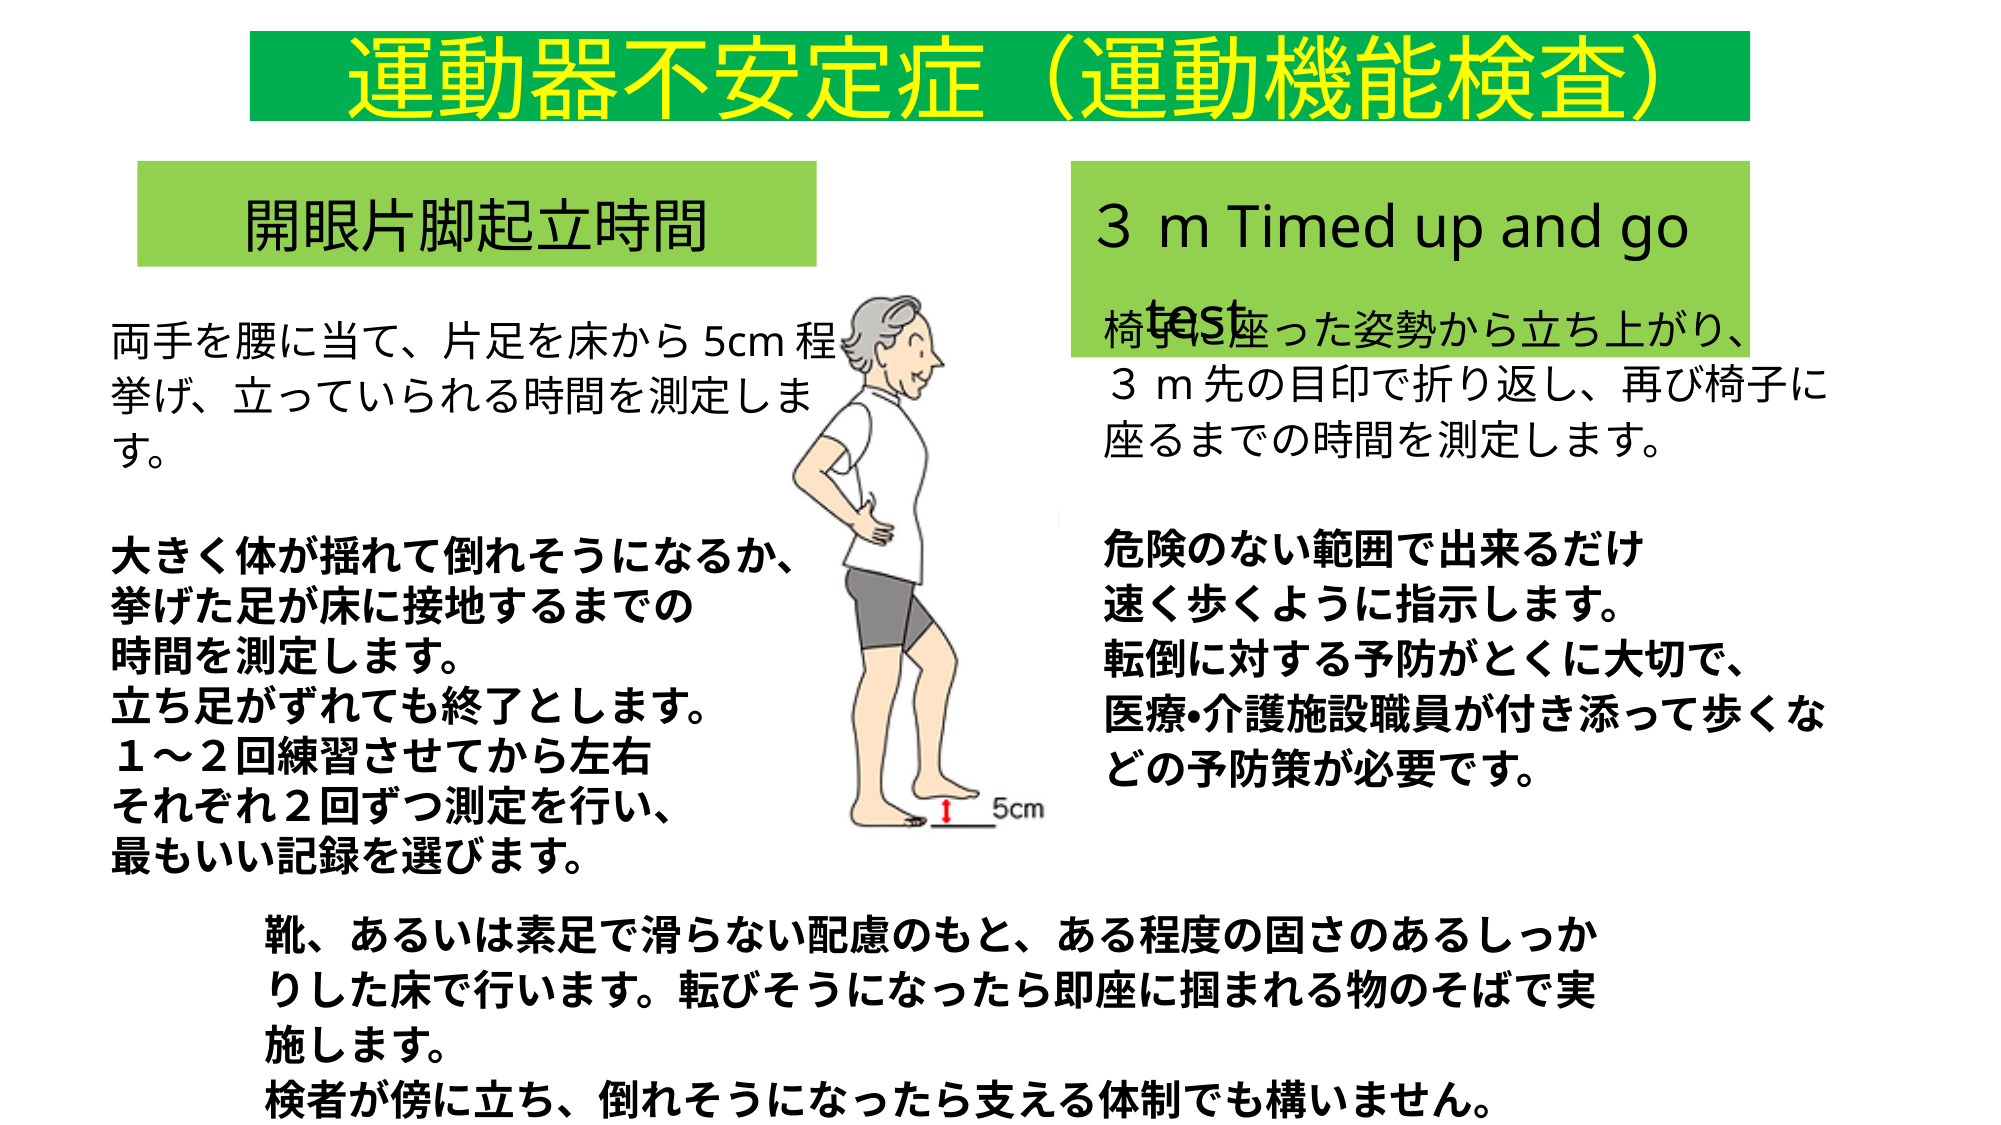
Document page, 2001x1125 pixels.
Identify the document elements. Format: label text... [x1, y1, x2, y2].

picture [787, 290, 1060, 835]
text_box 開眼片脚起立時間 [137, 160, 817, 267]
text_box 運動器不安定症（運動機能検査） [249, 31, 1751, 121]
text_box 靴、あるいは素足で滑らない配慮のもと、ある程度の固さのあるしっかりした床で行います。転びそうになったら即座に掴まれる物のそばで実施します。 検者が傍に立ち、倒れそうになったら支える体制でも構いません。 [249, 896, 1644, 1125]
text_box ３m Timed up and go test [1070, 160, 1750, 358]
text_box 両手を腰に当て、片足を床から5cm程 挙げ、立っていられる時間を測定します。 大きく体が揺れて倒れそうになるか、 挙げた足が床に接地するまでの 時間を測定します。 立ち足がずれても終了とします。 １～２回練習させてから左右 それぞれ２回ずつ測定を行い、 最もいい記録を選びます。 [95, 302, 859, 888]
text_box 椅子に座った姿勢から立ち上がり、 ３m先の目印で折り返し、再び椅子に座るまでの時間を測定します。 危険のない範囲で出来るだけ 速く歩くように指示します。 転倒に対する予防がとくに大切で、 医療・介護施設職員が付き添って歩くなどの予防策が必要です。 [1088, 290, 1857, 801]
